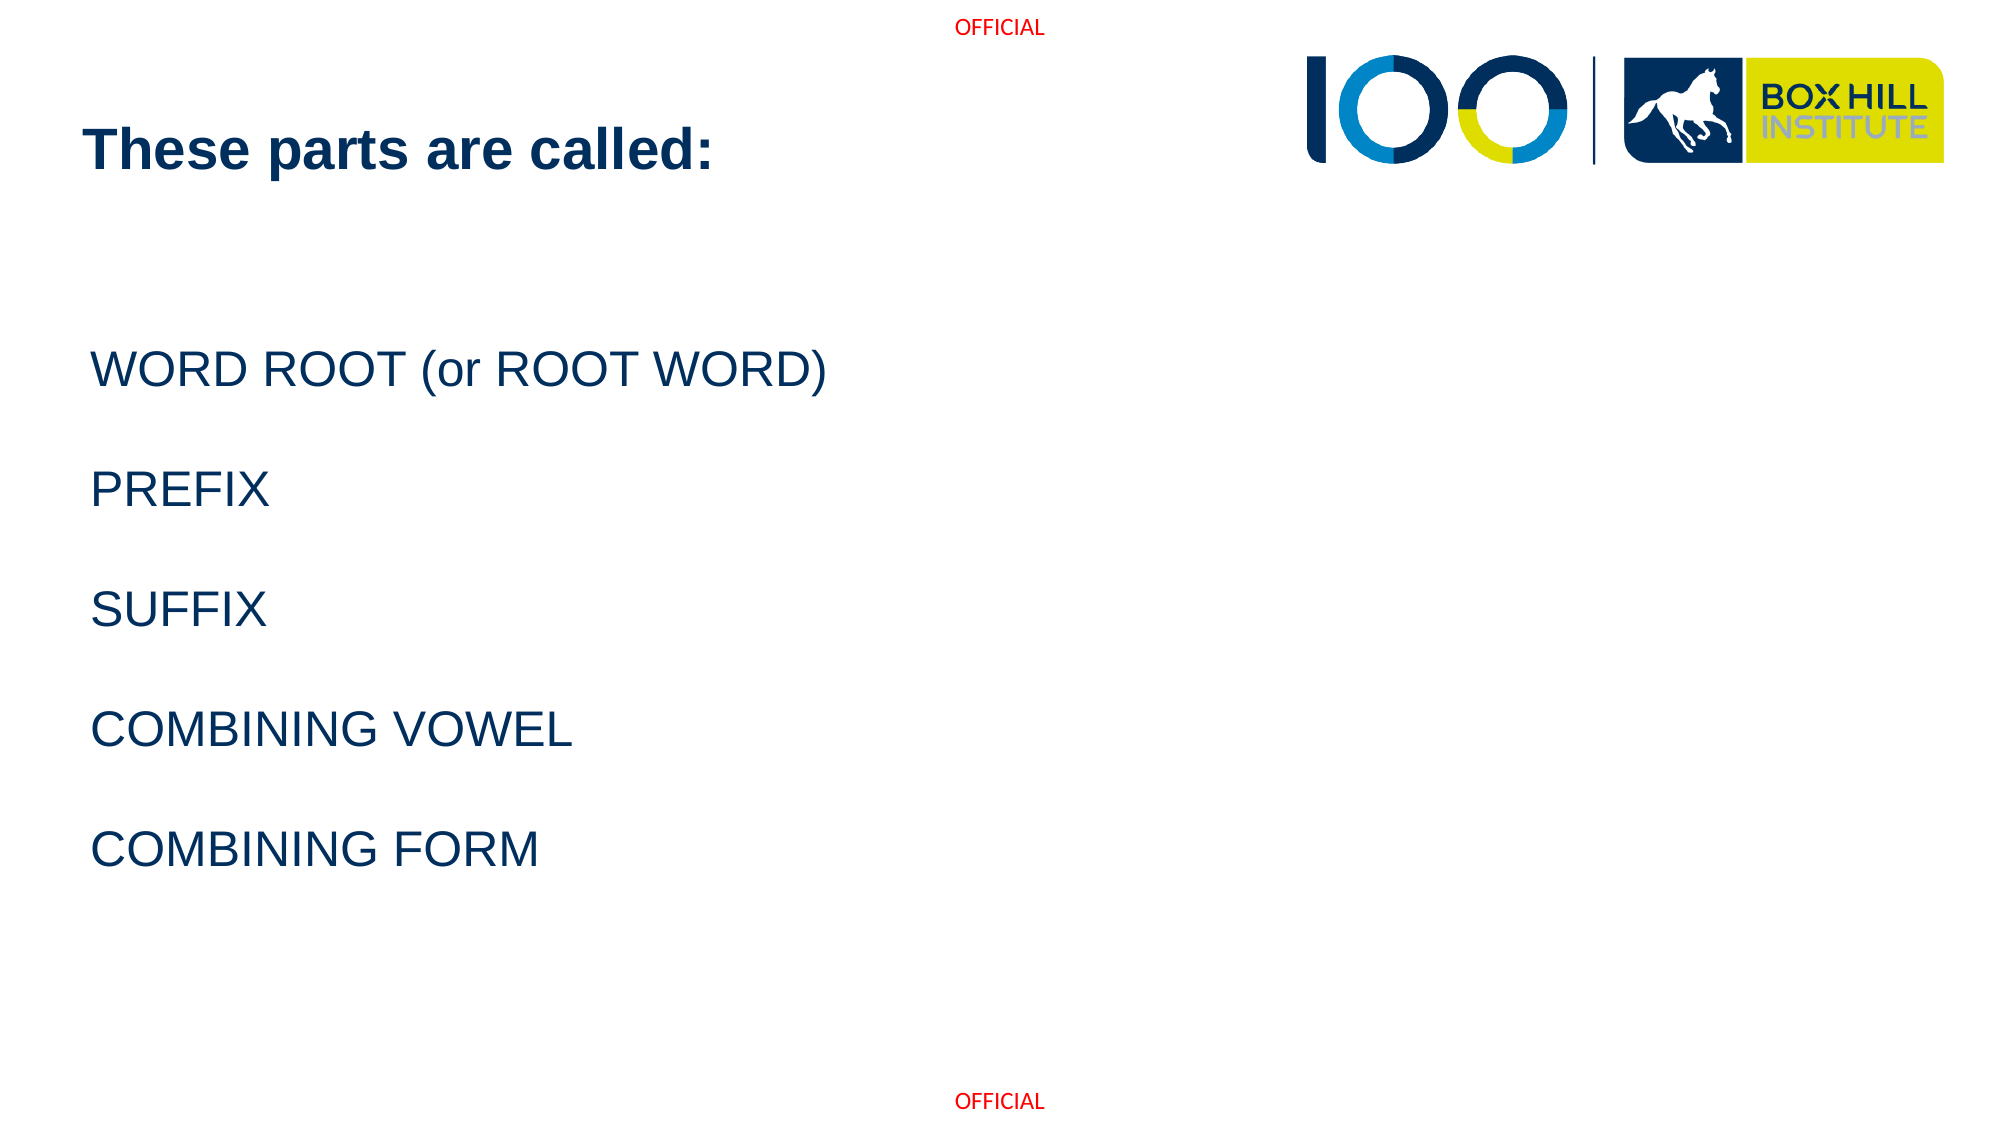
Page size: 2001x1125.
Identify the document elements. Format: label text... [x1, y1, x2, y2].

text_box WORD ROOT (or ROOT WORD) PREFIX SUFFIX COMBINING VOWEL COMBINING FORM [75, 328, 1817, 884]
picture [1307, 55, 1945, 165]
title These parts are called: [82, 119, 1179, 238]
